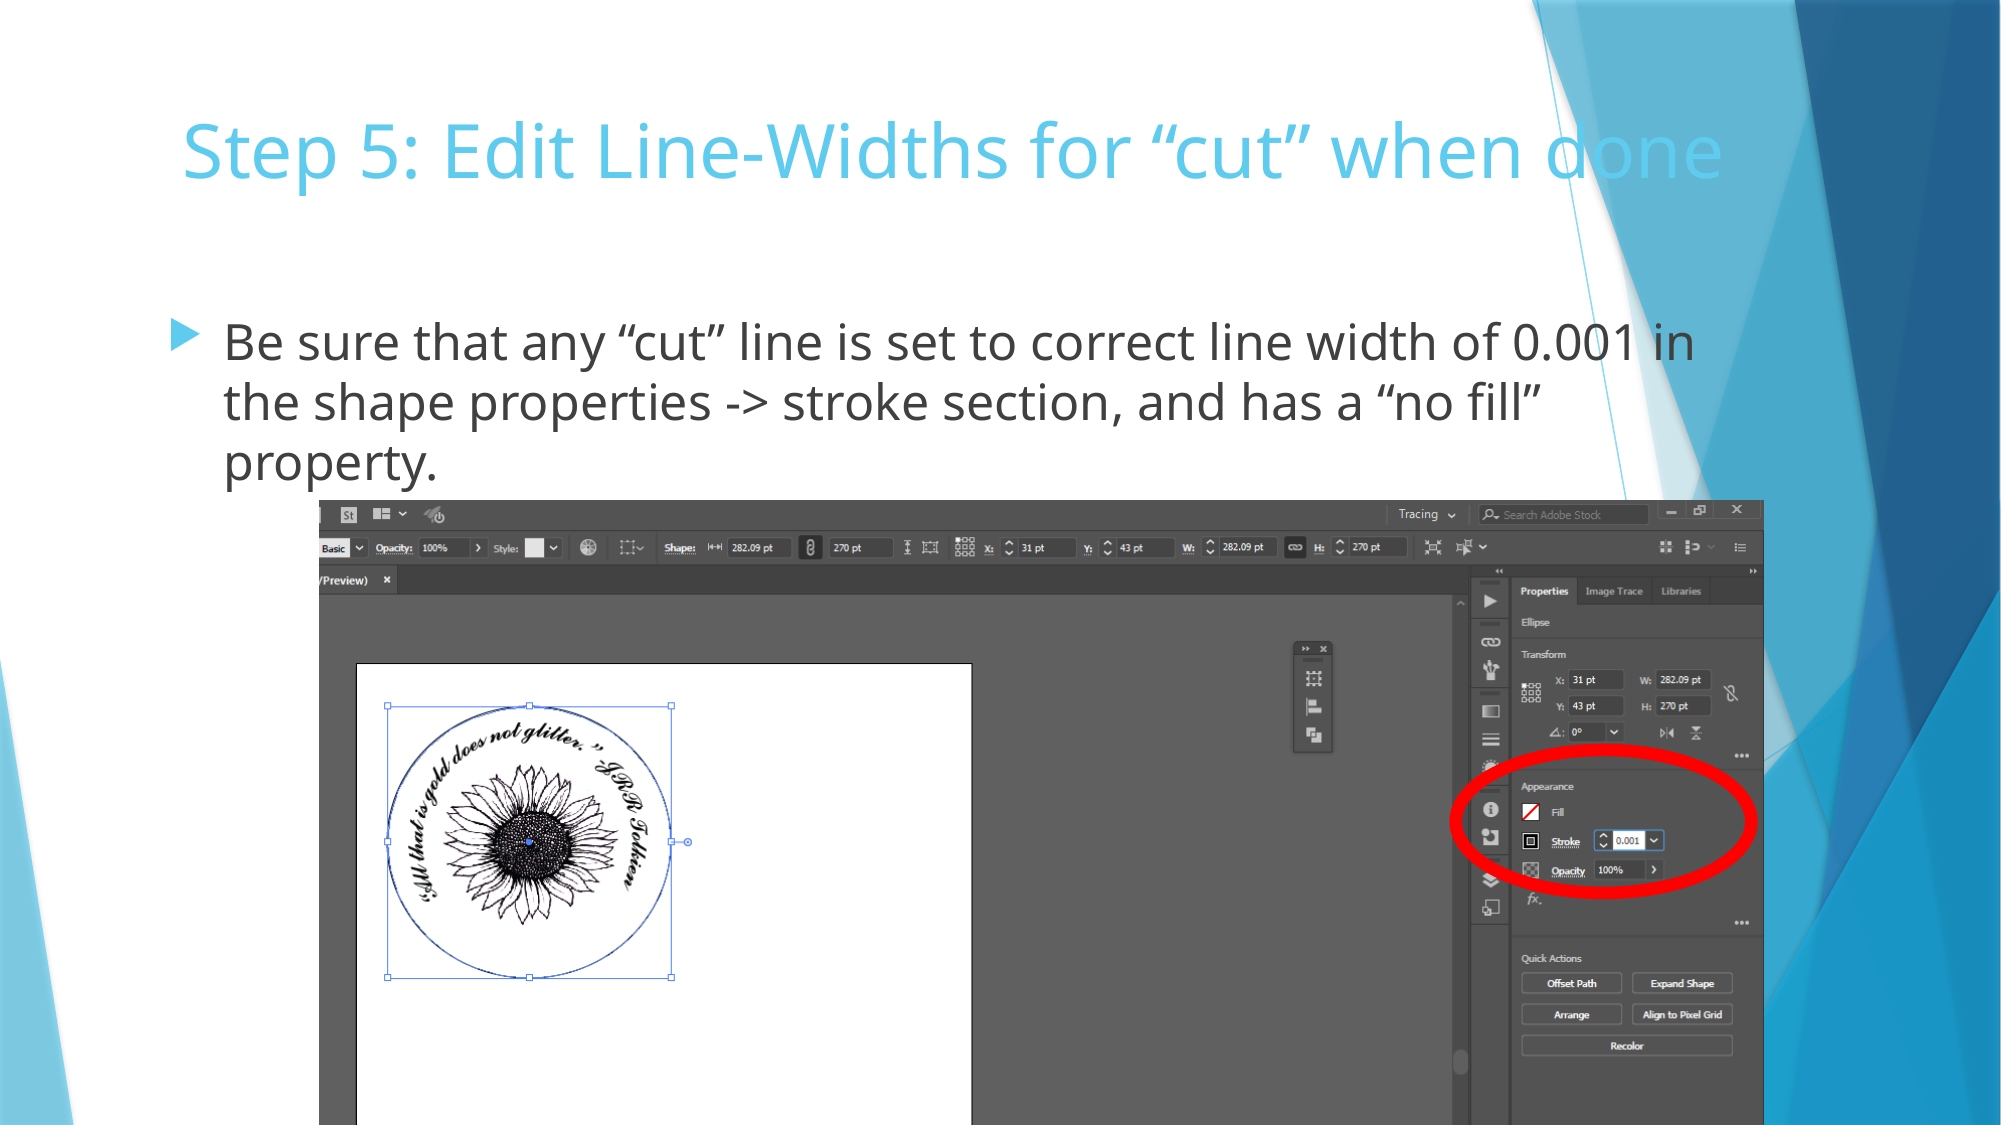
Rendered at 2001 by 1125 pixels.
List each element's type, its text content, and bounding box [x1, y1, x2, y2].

list Be sure that any “cut” line is set to correct line width of 0.001 in the shape properties -> stroke section, and has a “no fill” property. [152, 302, 1752, 963]
title Step 5: Edit Line-Widths for “cut” when done [168, 96, 1860, 342]
picture [318, 499, 1765, 1125]
